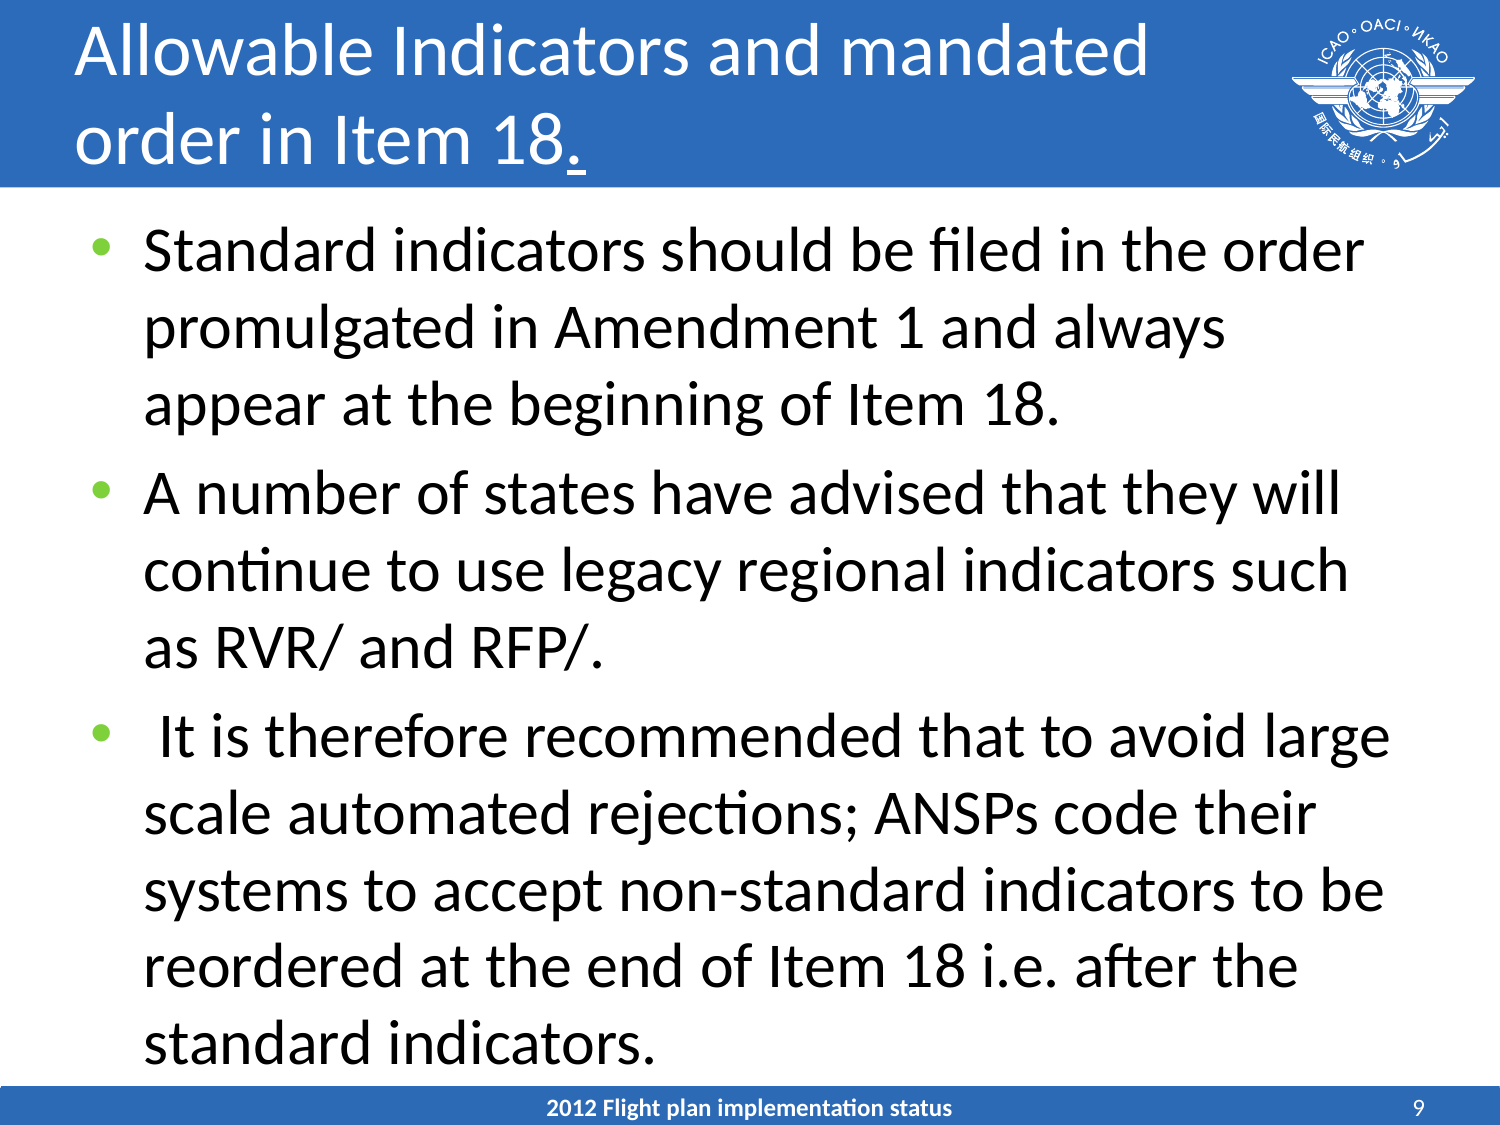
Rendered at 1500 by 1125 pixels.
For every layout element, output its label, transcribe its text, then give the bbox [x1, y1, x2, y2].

footer 2012 Flight plan implementation status [212, 1087, 1288, 1125]
title Allowable Indicators and mandated order in Item 18. [0, 0, 1500, 188]
list Standard indicators should be filed in the order promulgated in Amendment 1 and always appear at the beginning of Item 18. A number of states have advised that they will continue to use legacy regional indicators such as RVR/ and RFP/. It is therefore recommended that to avoid large scale automated rejections; ANSPs code their systems to accept non-standard indicators to be reordered at the end of Item 18 i.e. after the standard indicators. [74, 199, 1426, 1088]
slide_number 9 [1288, 1087, 1500, 1125]
